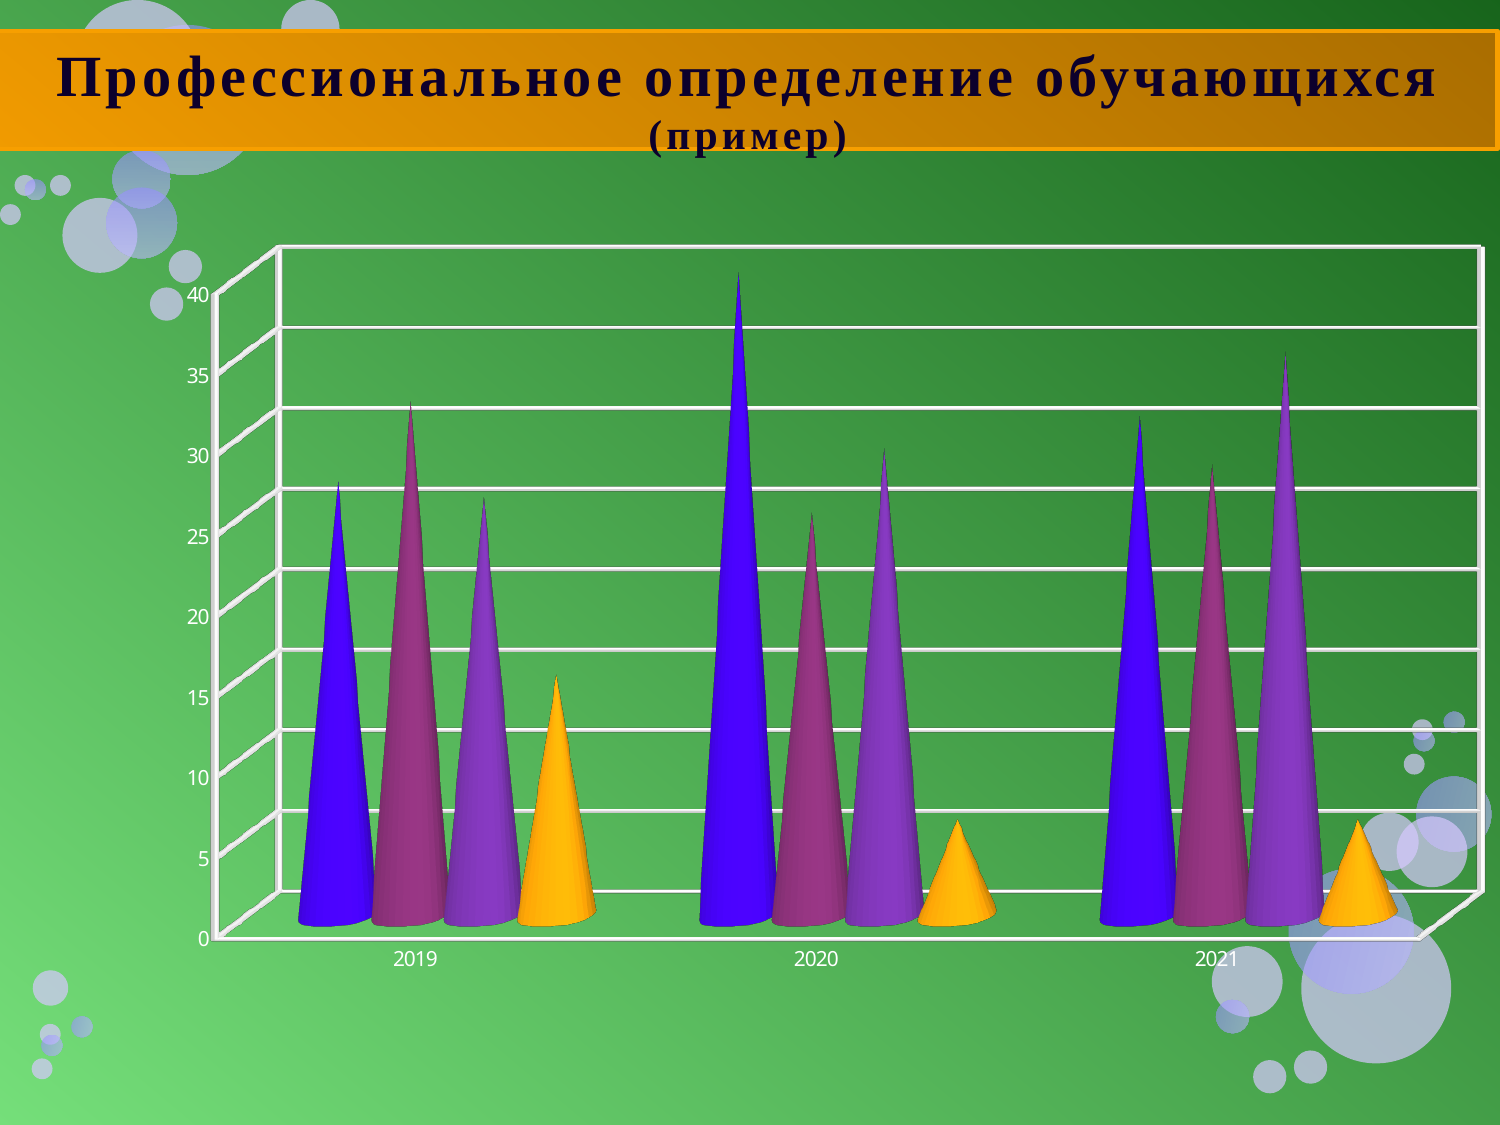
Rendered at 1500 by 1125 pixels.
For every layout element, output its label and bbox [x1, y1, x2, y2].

chart [0, 0, 1500, 1125]
